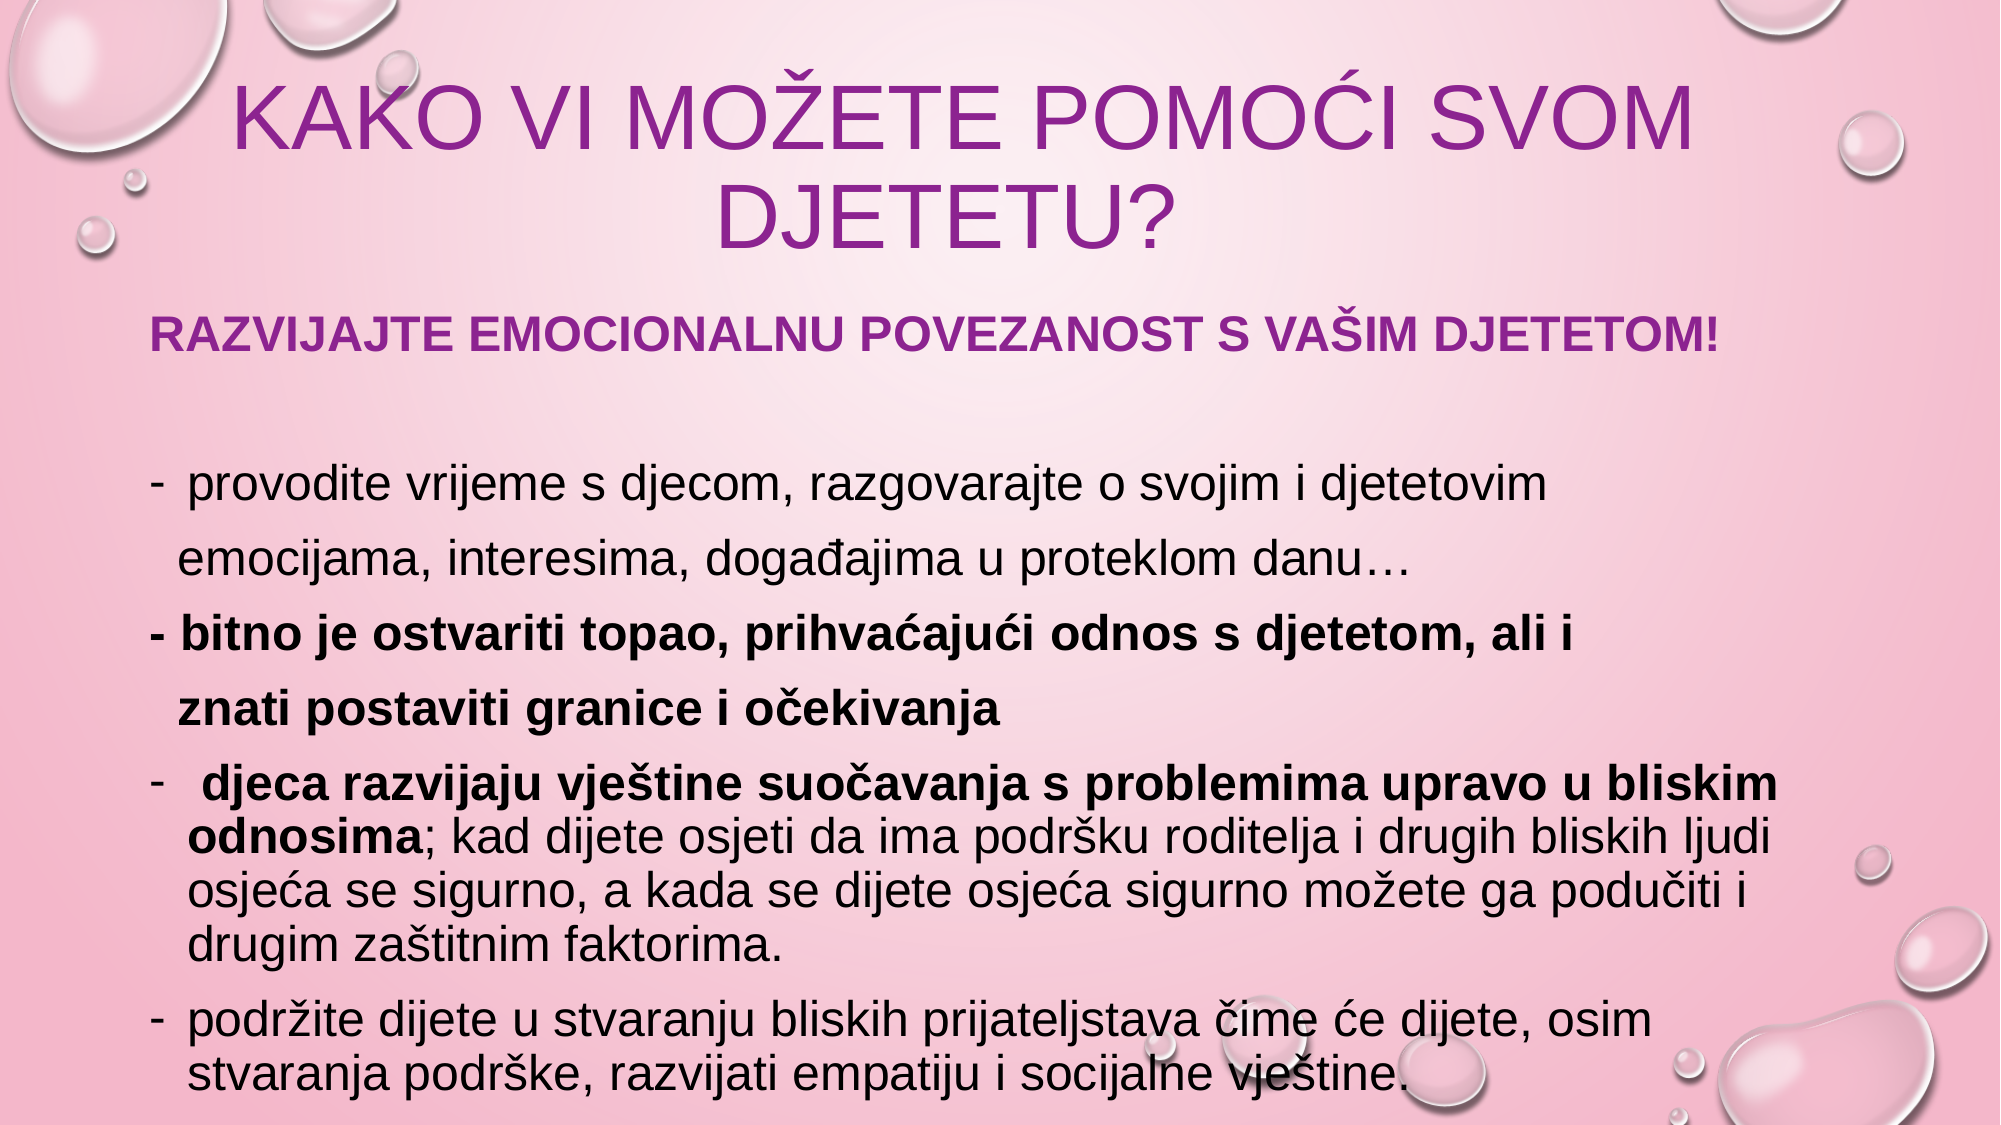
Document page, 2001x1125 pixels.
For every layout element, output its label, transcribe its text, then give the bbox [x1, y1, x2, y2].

title KAKO VI MOŽETE POMOĆI SVOM DJETETU? [230, 69, 1931, 270]
picture [0, 0, 2000, 1125]
subtitle RAZVIJAJTE EMOCIONALNU POVEZANOST S VAŠIM DJETETOM! provodite vrijeme s djecom, razgovarajte o svojim i djetetovim emocijama, interesima, događajima u proteklom danu… - bitno je ostvariti topao, prihvaćajući odnos s djetetom, ali i znati postaviti granice i očekivanja djeca razvijaju vještine suočavanja s problemima upravo u bliskim odnosima; kad dijete osjeti da ima podršku roditelja i drugih bliskih ljudi osjeća se sigurno, a kada se dijete osjeća sigurno možete ga podučiti i drugim zaštitnim faktorima. podržite dijete u stvaranju bliskih prijateljstava čime će dijete, osim stvaranja podrške, razvijati empatiju i socijalne vještine. [149, 377, 1850, 1032]
